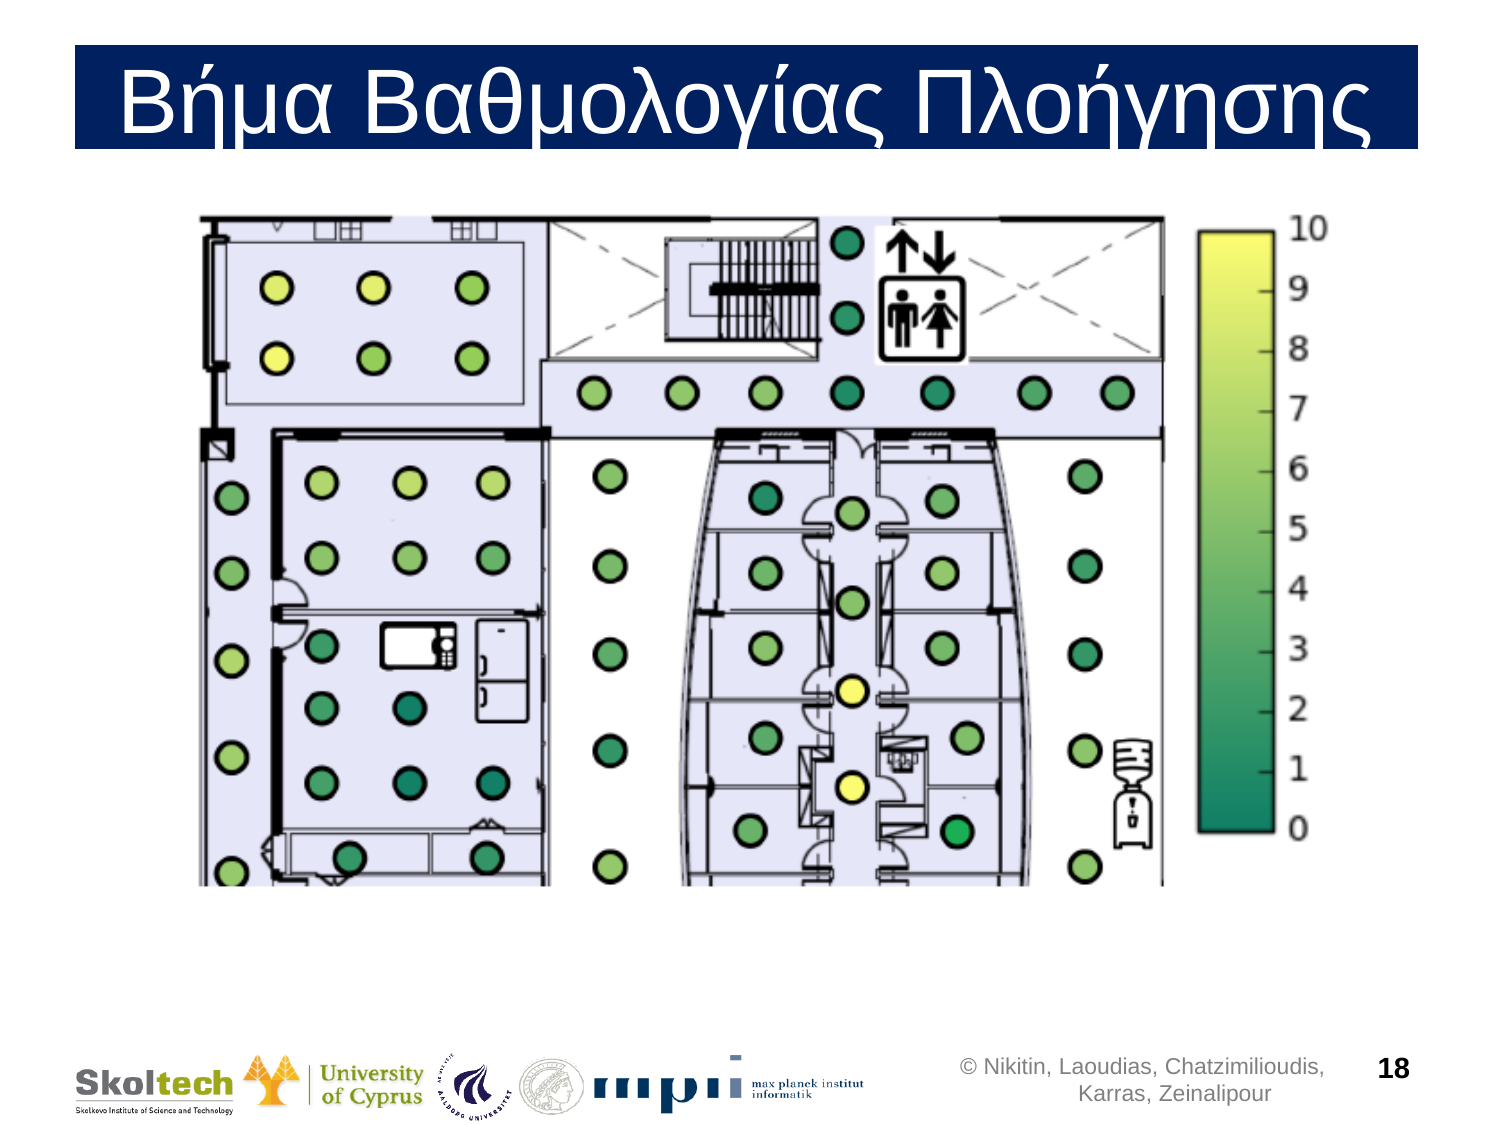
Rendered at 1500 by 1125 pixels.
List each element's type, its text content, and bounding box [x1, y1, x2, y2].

picture [241, 1053, 425, 1108]
picture [182, 199, 1343, 926]
title Βήμα Βαθμολογίας Πλοήγησης [75, 45, 1418, 149]
picture [428, 1044, 864, 1125]
picture [71, 1061, 238, 1123]
